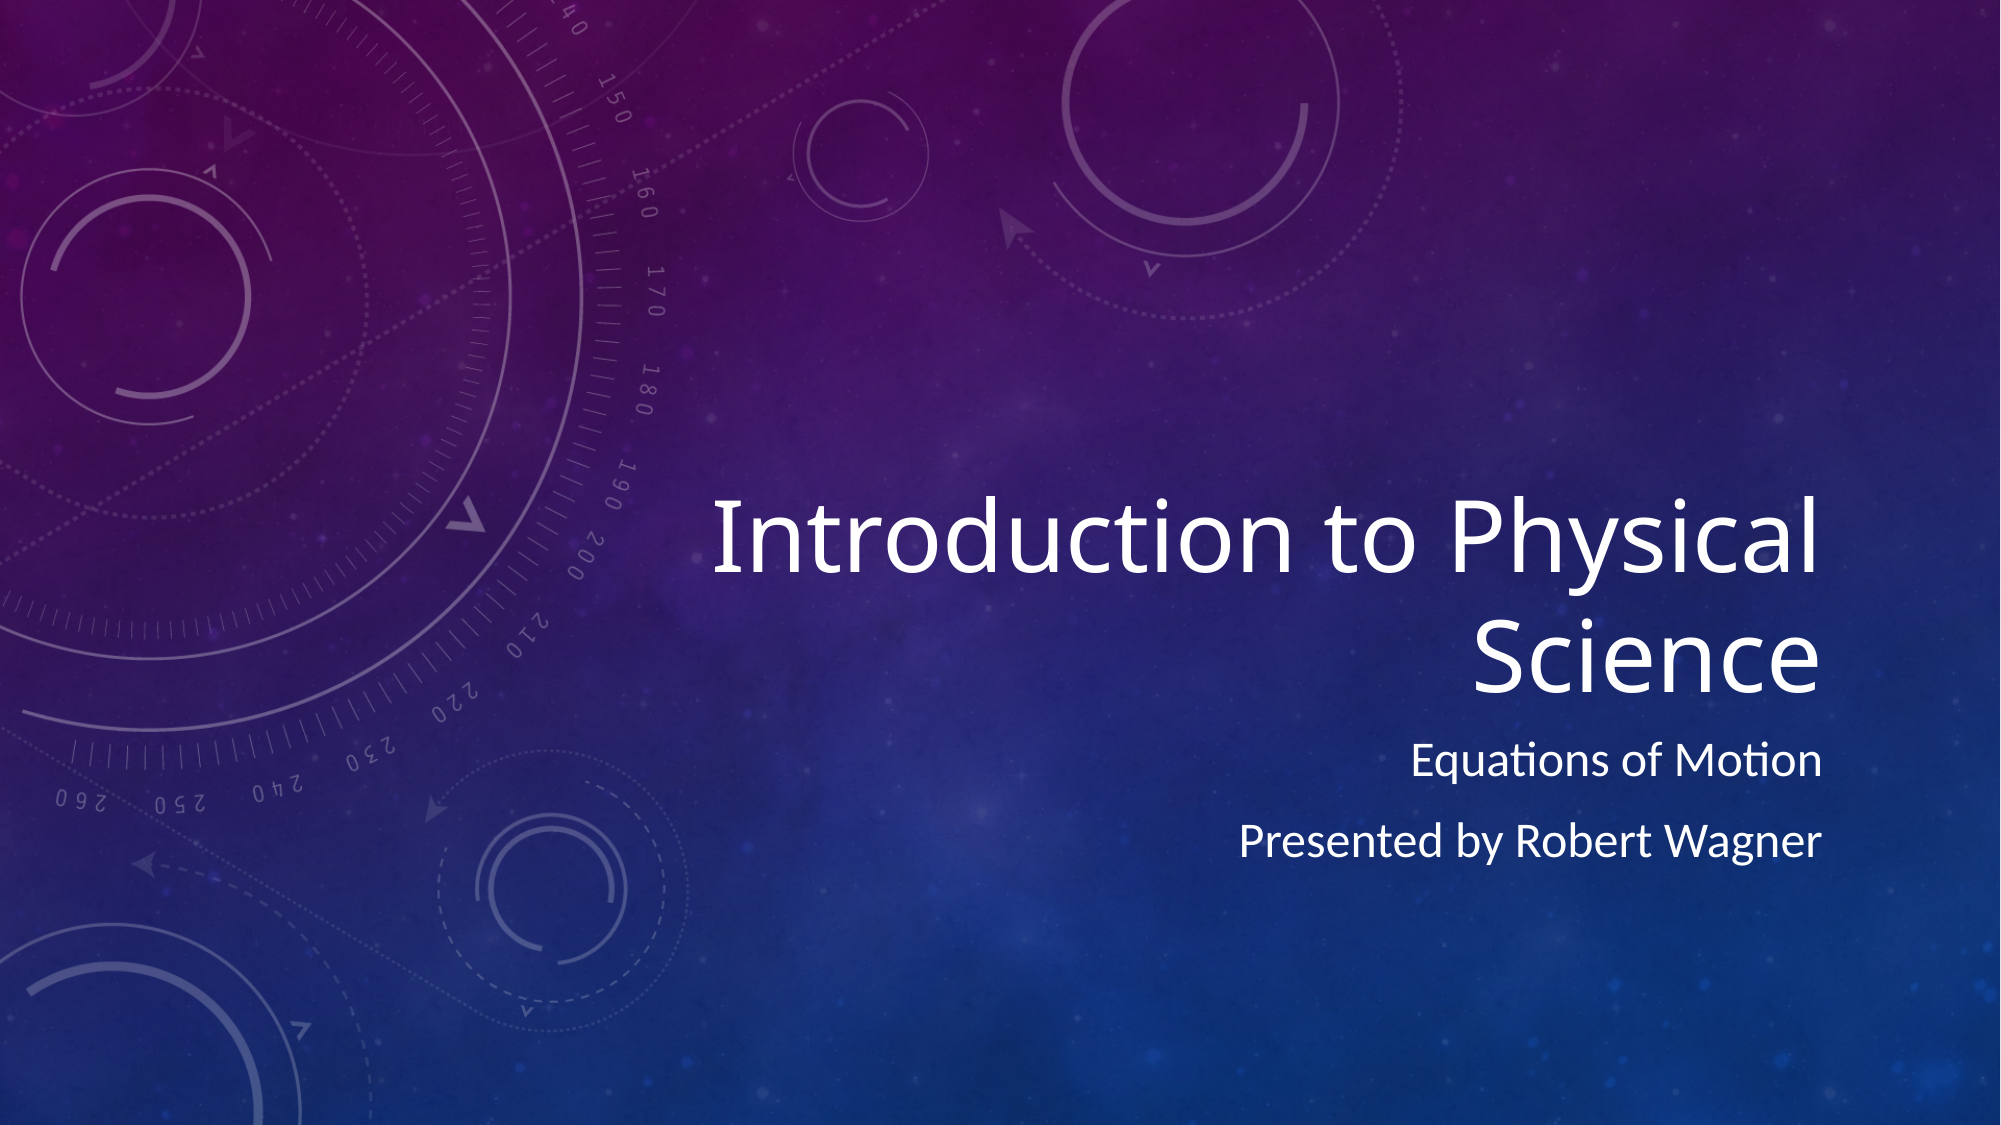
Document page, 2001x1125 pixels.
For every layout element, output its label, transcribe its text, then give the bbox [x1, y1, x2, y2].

subtitle Equations of Motion Presented by Robert Wagner [594, 718, 1832, 951]
picture [0, 0, 2001, 1125]
title Introduction to Physical Science [649, 434, 1832, 718]
